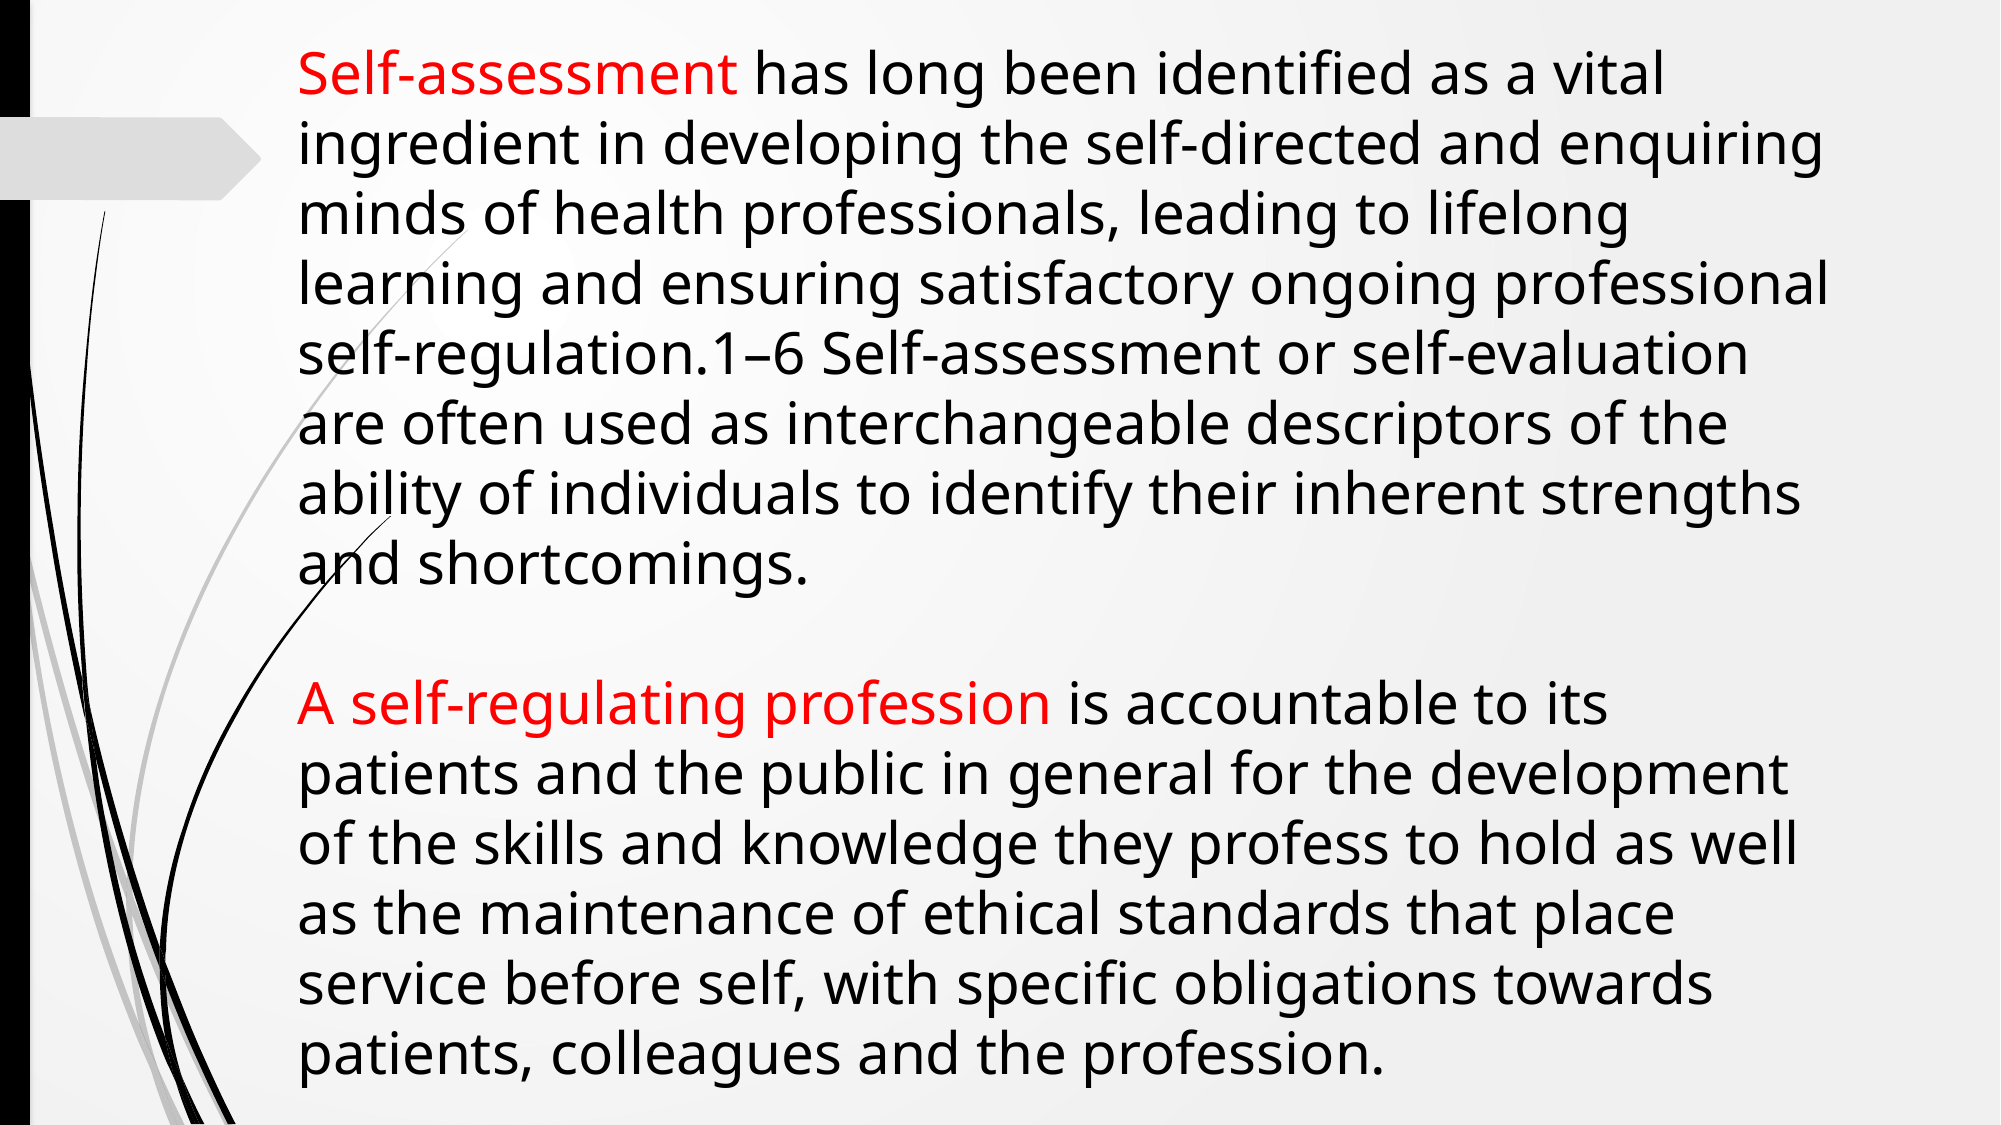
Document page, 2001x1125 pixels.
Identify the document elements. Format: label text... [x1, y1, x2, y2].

text_box Self-assessment has long been identified as a vital ingredient in developing the self-directed and enquiring minds of health professionals, leading to lifelong learning and ensuring satisfactory ongoing professional self-regulation.1–6 Self-assessment or self-evaluation are often used as interchangeable descriptors of the ability of individuals to identify their inherent strengths and shortcomings. A self-regulating profession is accountable to its patients and the public in general for the development of the skills and knowledge they profess to hold as well as the maintenance of ethical standards that place service before self, with specific obligations towards patients, colleagues and the profession. [283, 28, 1849, 1094]
